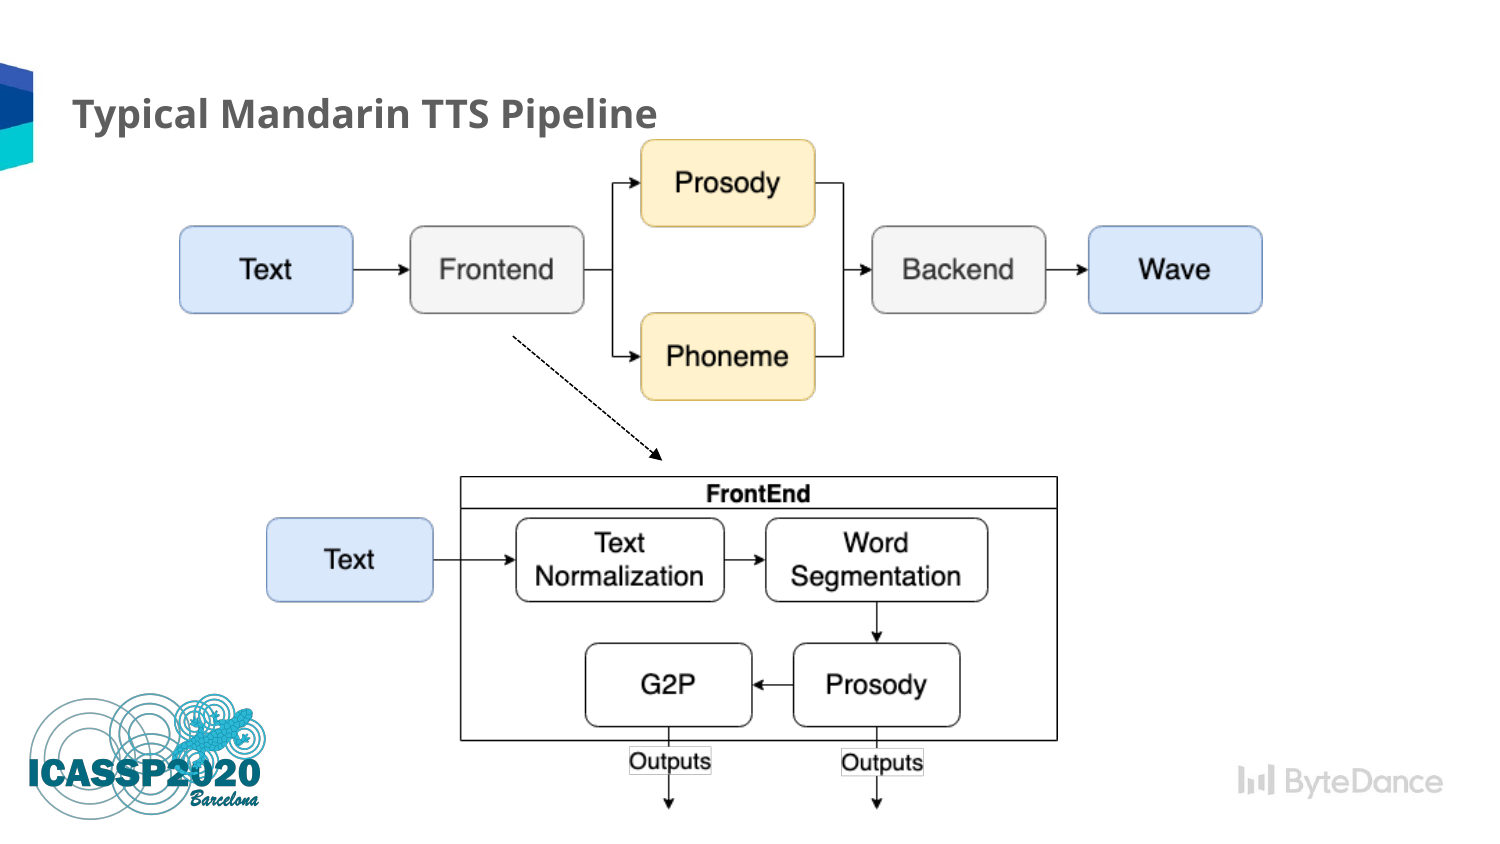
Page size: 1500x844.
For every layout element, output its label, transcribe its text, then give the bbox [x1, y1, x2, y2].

picture [0, 0, 1500, 844]
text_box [512, 335, 663, 461]
title Typical Mandarin TTS Pipeline [68, 85, 1116, 139]
